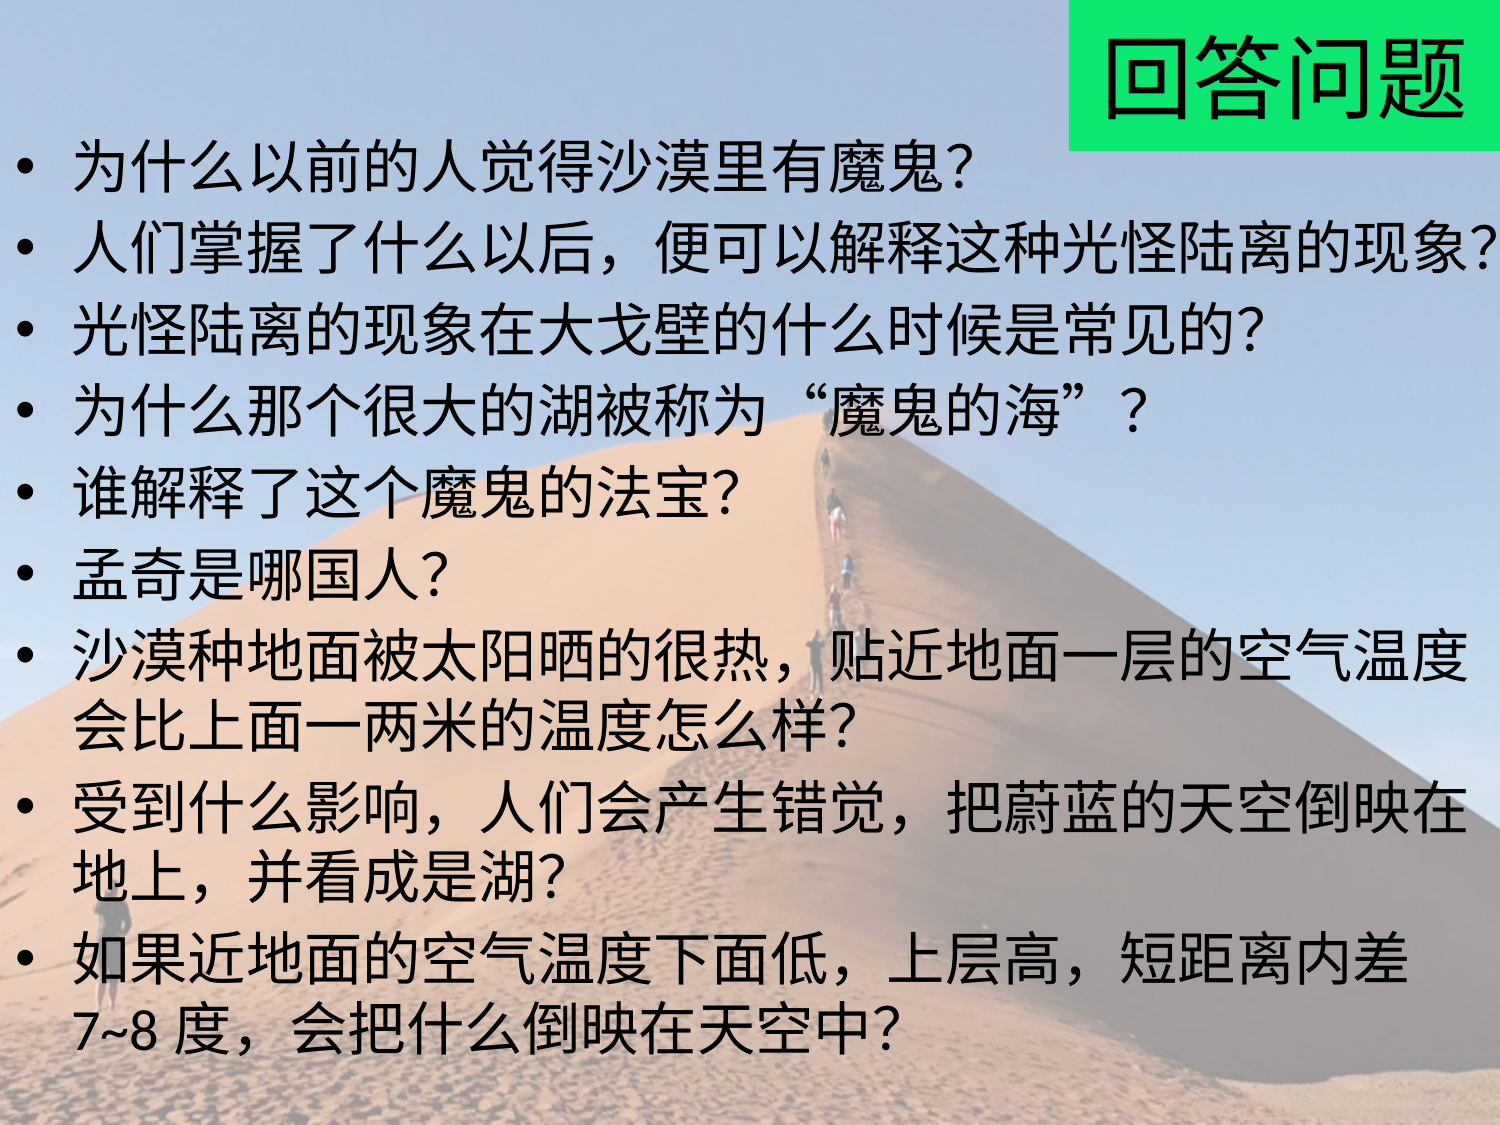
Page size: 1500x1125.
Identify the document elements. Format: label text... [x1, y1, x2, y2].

list 为什么以前的人觉得沙漠里有魔鬼？ 人们掌握了什么以后，便可以解释这种光怪陆离的现象？ 光怪陆离的现象在大戈壁的什么时候是常见的？ 为什么那个很大的湖被称为“魔鬼的海”？ 谁解释了这个魔鬼的法宝？ 孟奇是哪国人？ 沙漠种地面被太阳晒的很热，贴近地面一层的空气温度会比上面一两米的温度怎么样？ 受到什么影响，人们会产生错觉，把蔚蓝的天空倒映在地上，并看成是湖？ 如果近地面的空气温度下面低，上层高，短距离内差7~8度，会把什么倒映在天空中？ [0, 122, 1500, 1125]
title 回答问题 [1068, 0, 1500, 122]
